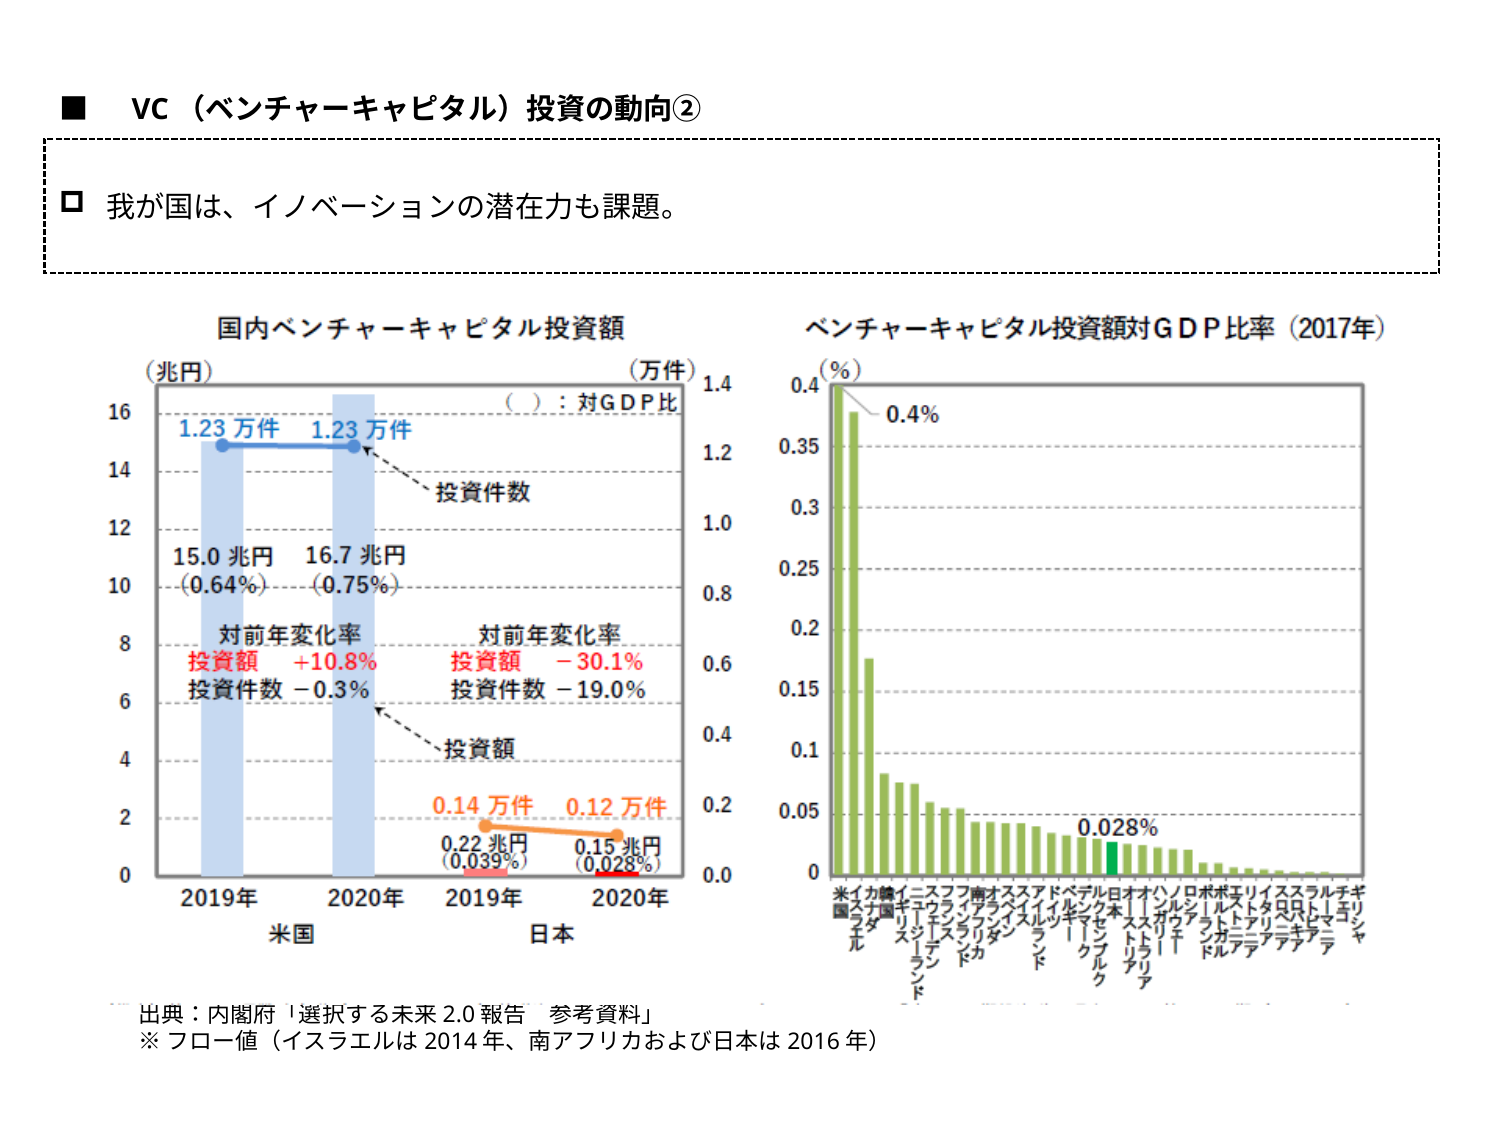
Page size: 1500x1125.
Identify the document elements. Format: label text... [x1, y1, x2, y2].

text_box 我が国は、イノベーションの潜在力も課題。 [43, 138, 1440, 274]
text_box ■ VC（ベンチャーキャピタル）投資の動向② [44, 82, 872, 133]
picture [106, 296, 1393, 1005]
text_box 出典：内閣府「選択する未来2.0報告 参考資料」 ※フロー値（イスラエルは2014年、南アフリカおよび日本は2016年） [123, 991, 1468, 1062]
